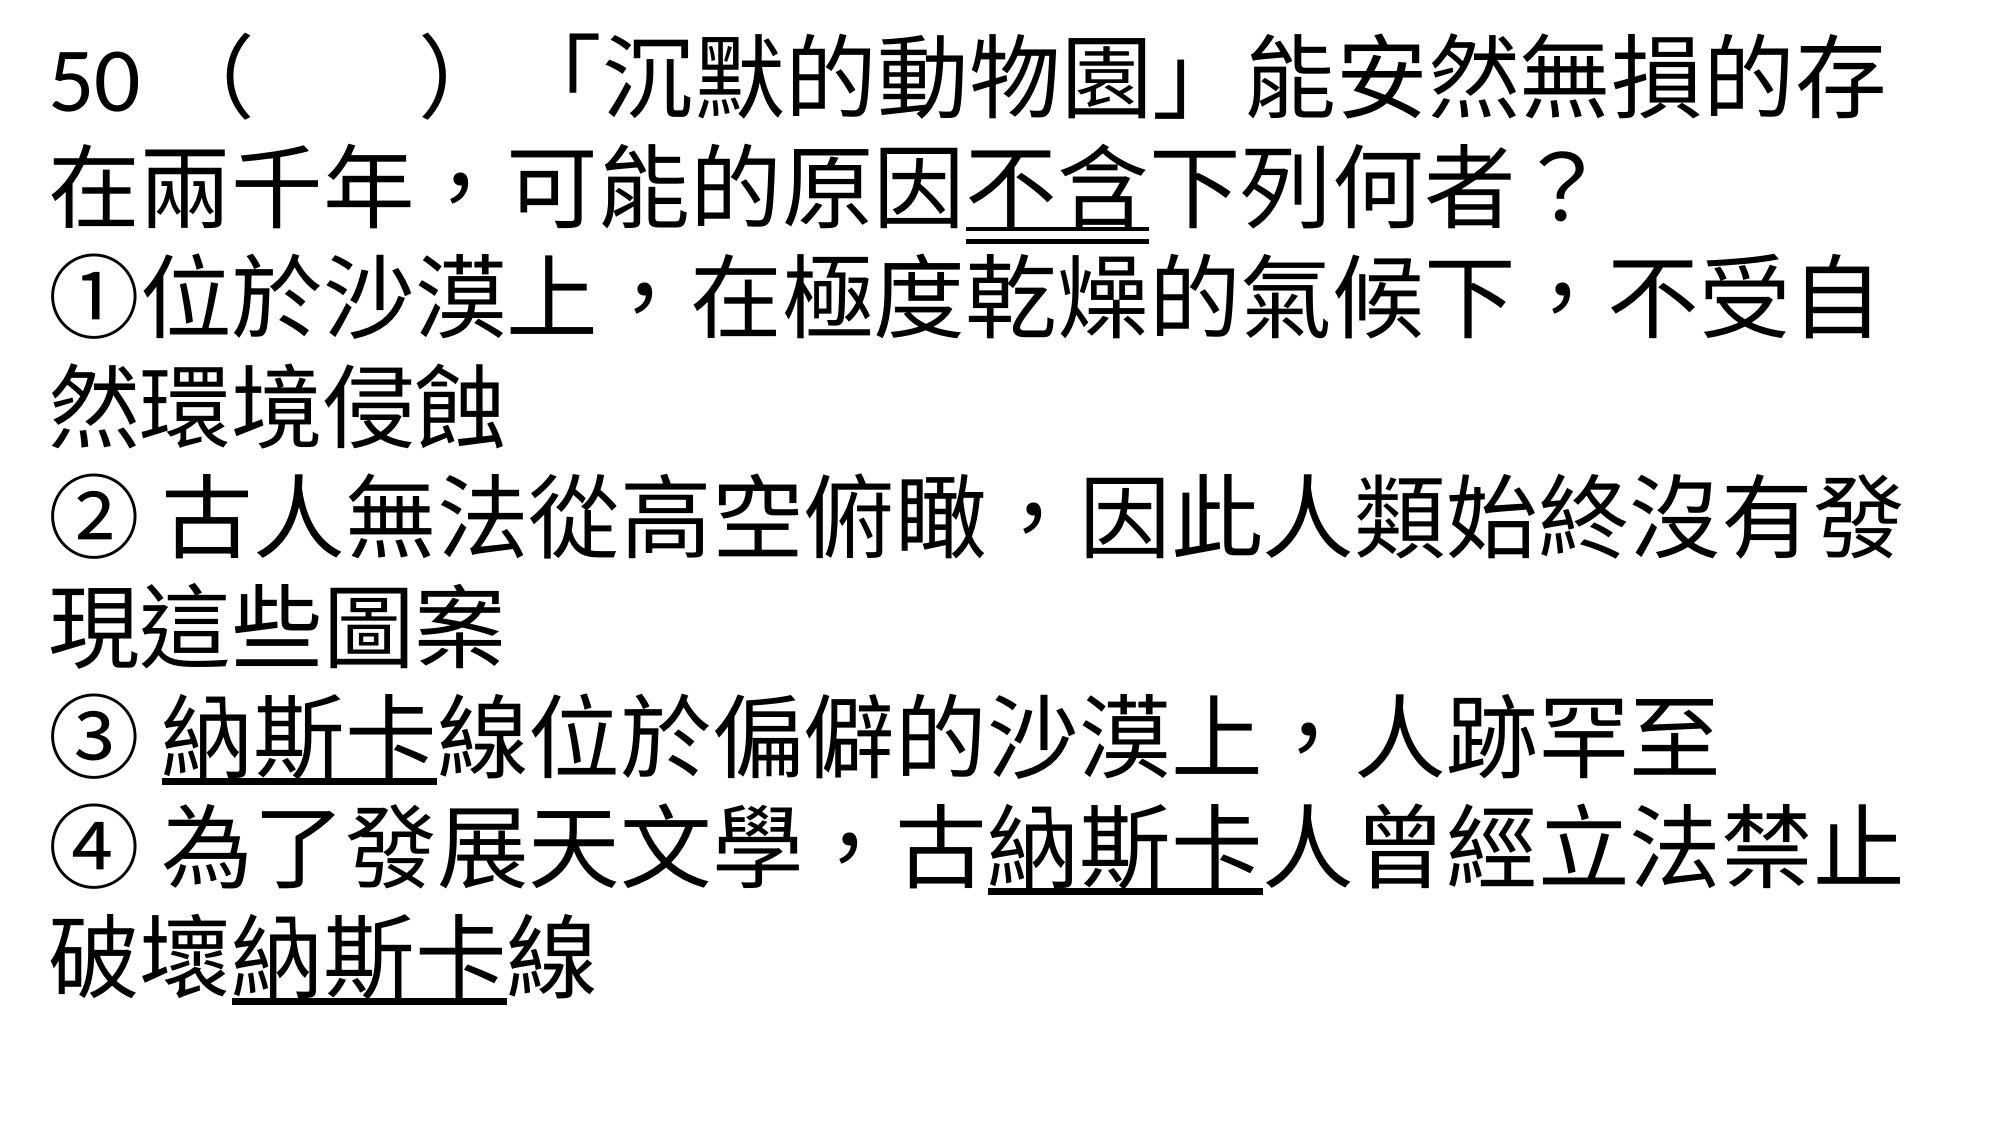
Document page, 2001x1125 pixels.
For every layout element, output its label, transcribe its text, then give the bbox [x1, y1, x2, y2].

text_box 50（ ）「沉默的動物園」能安然無損的存在兩千年，可能的原因不含下列何者？ ①位於沙漠上，在極度乾燥的氣候下，不受自然環境侵蝕 ②古人無法從高空俯瞰，因此人類始終沒有發現這些圖案 ③納斯卡線位於偏僻的沙漠上，人跡罕至 ④為了發展天文學，古納斯卡人曾經立法禁止破壞納斯卡線 [33, 12, 1963, 1018]
